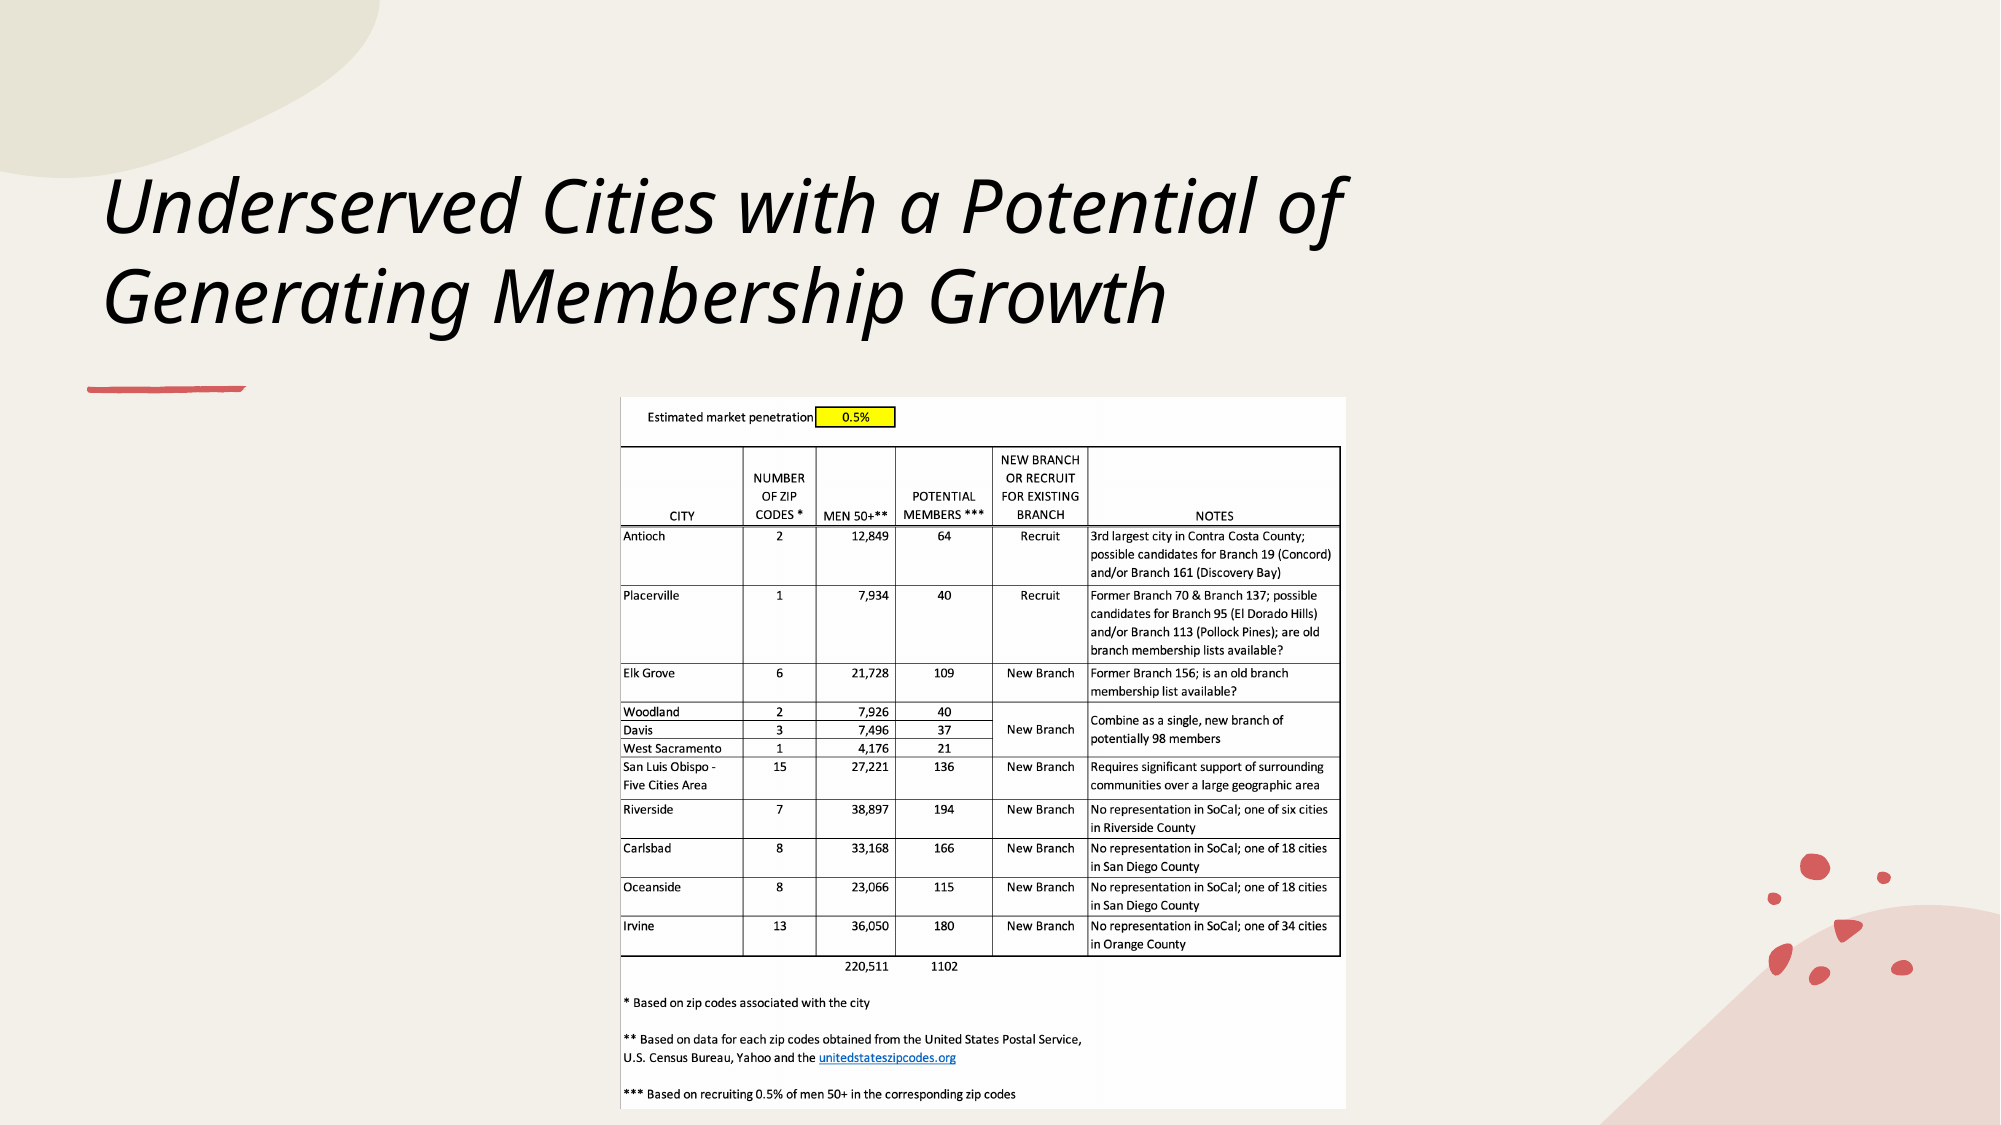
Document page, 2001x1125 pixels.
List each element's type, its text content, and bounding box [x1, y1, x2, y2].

picture [620, 397, 1346, 1109]
title Underserved Cities with a Potential of Generating Membership Growth [86, 129, 1740, 347]
